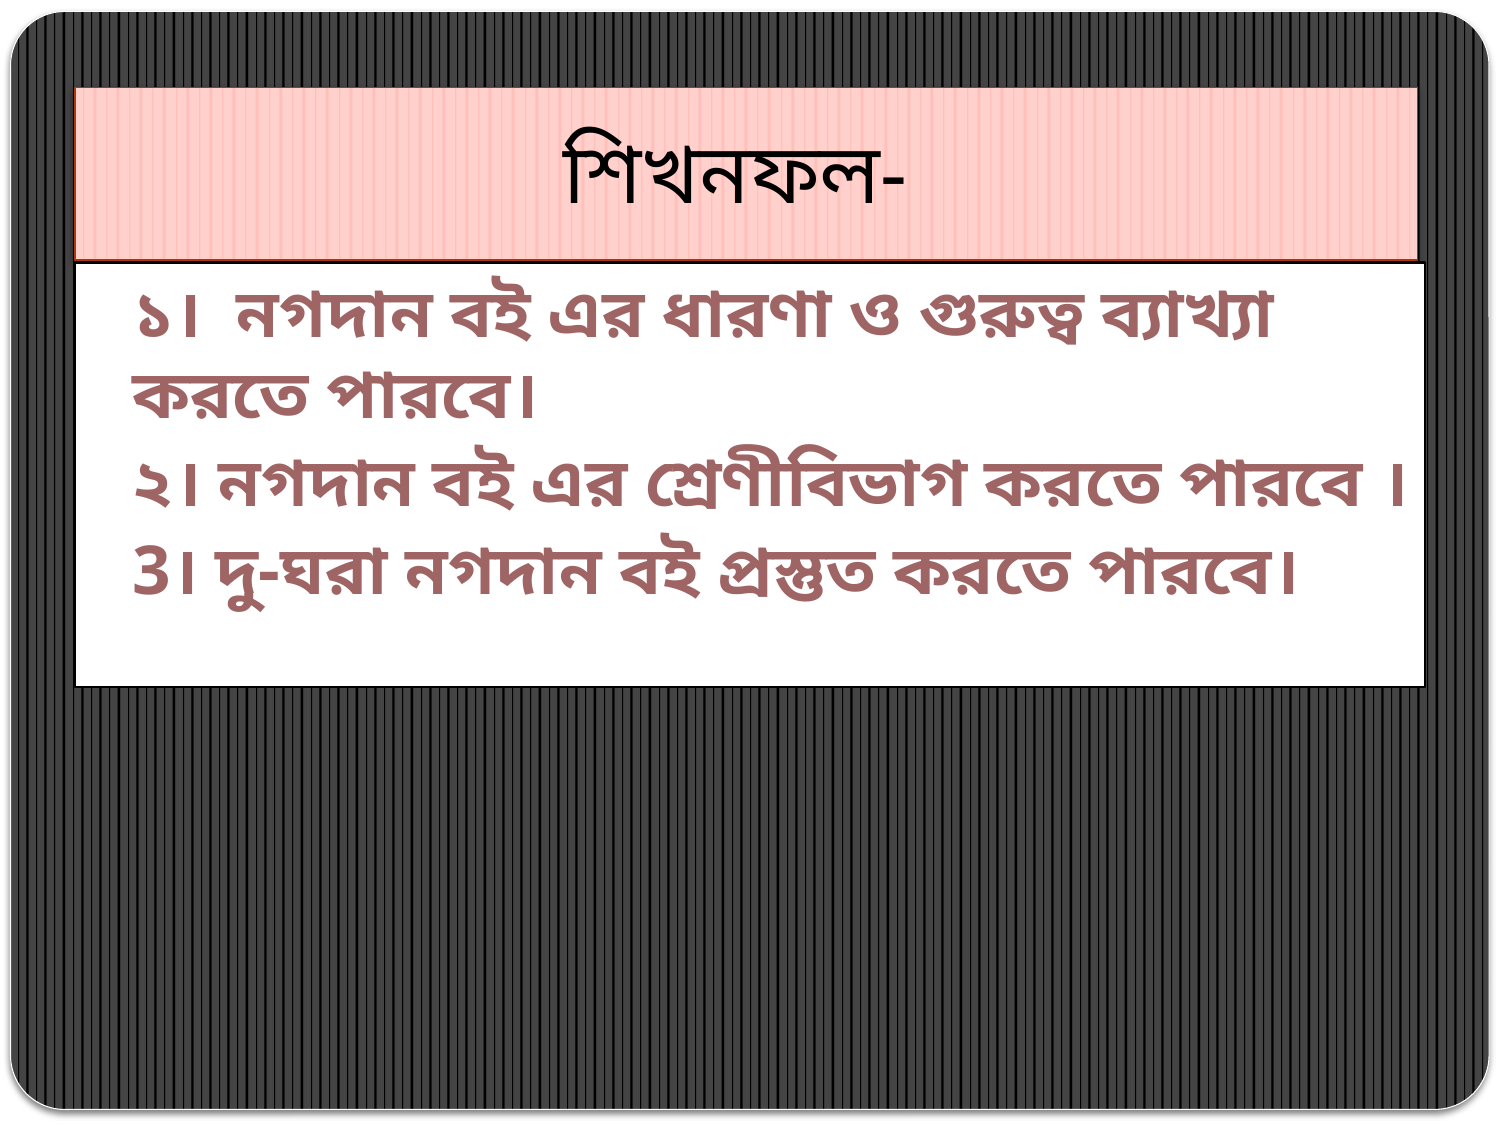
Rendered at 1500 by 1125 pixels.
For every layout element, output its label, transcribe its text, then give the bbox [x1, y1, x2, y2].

list ১। নগদান বই এর ধারণা ও গুরুত্ব ব্যাখ্যা করতে পারবে। ২। নগদান বই এর শ্রেণীবিভাগ করতে পারবে । 3। দু-ঘরা নগদান বই প্রস্তুত করতে পারবে। [74, 261, 1426, 688]
title শিখনফল- [74, 87, 1418, 261]
